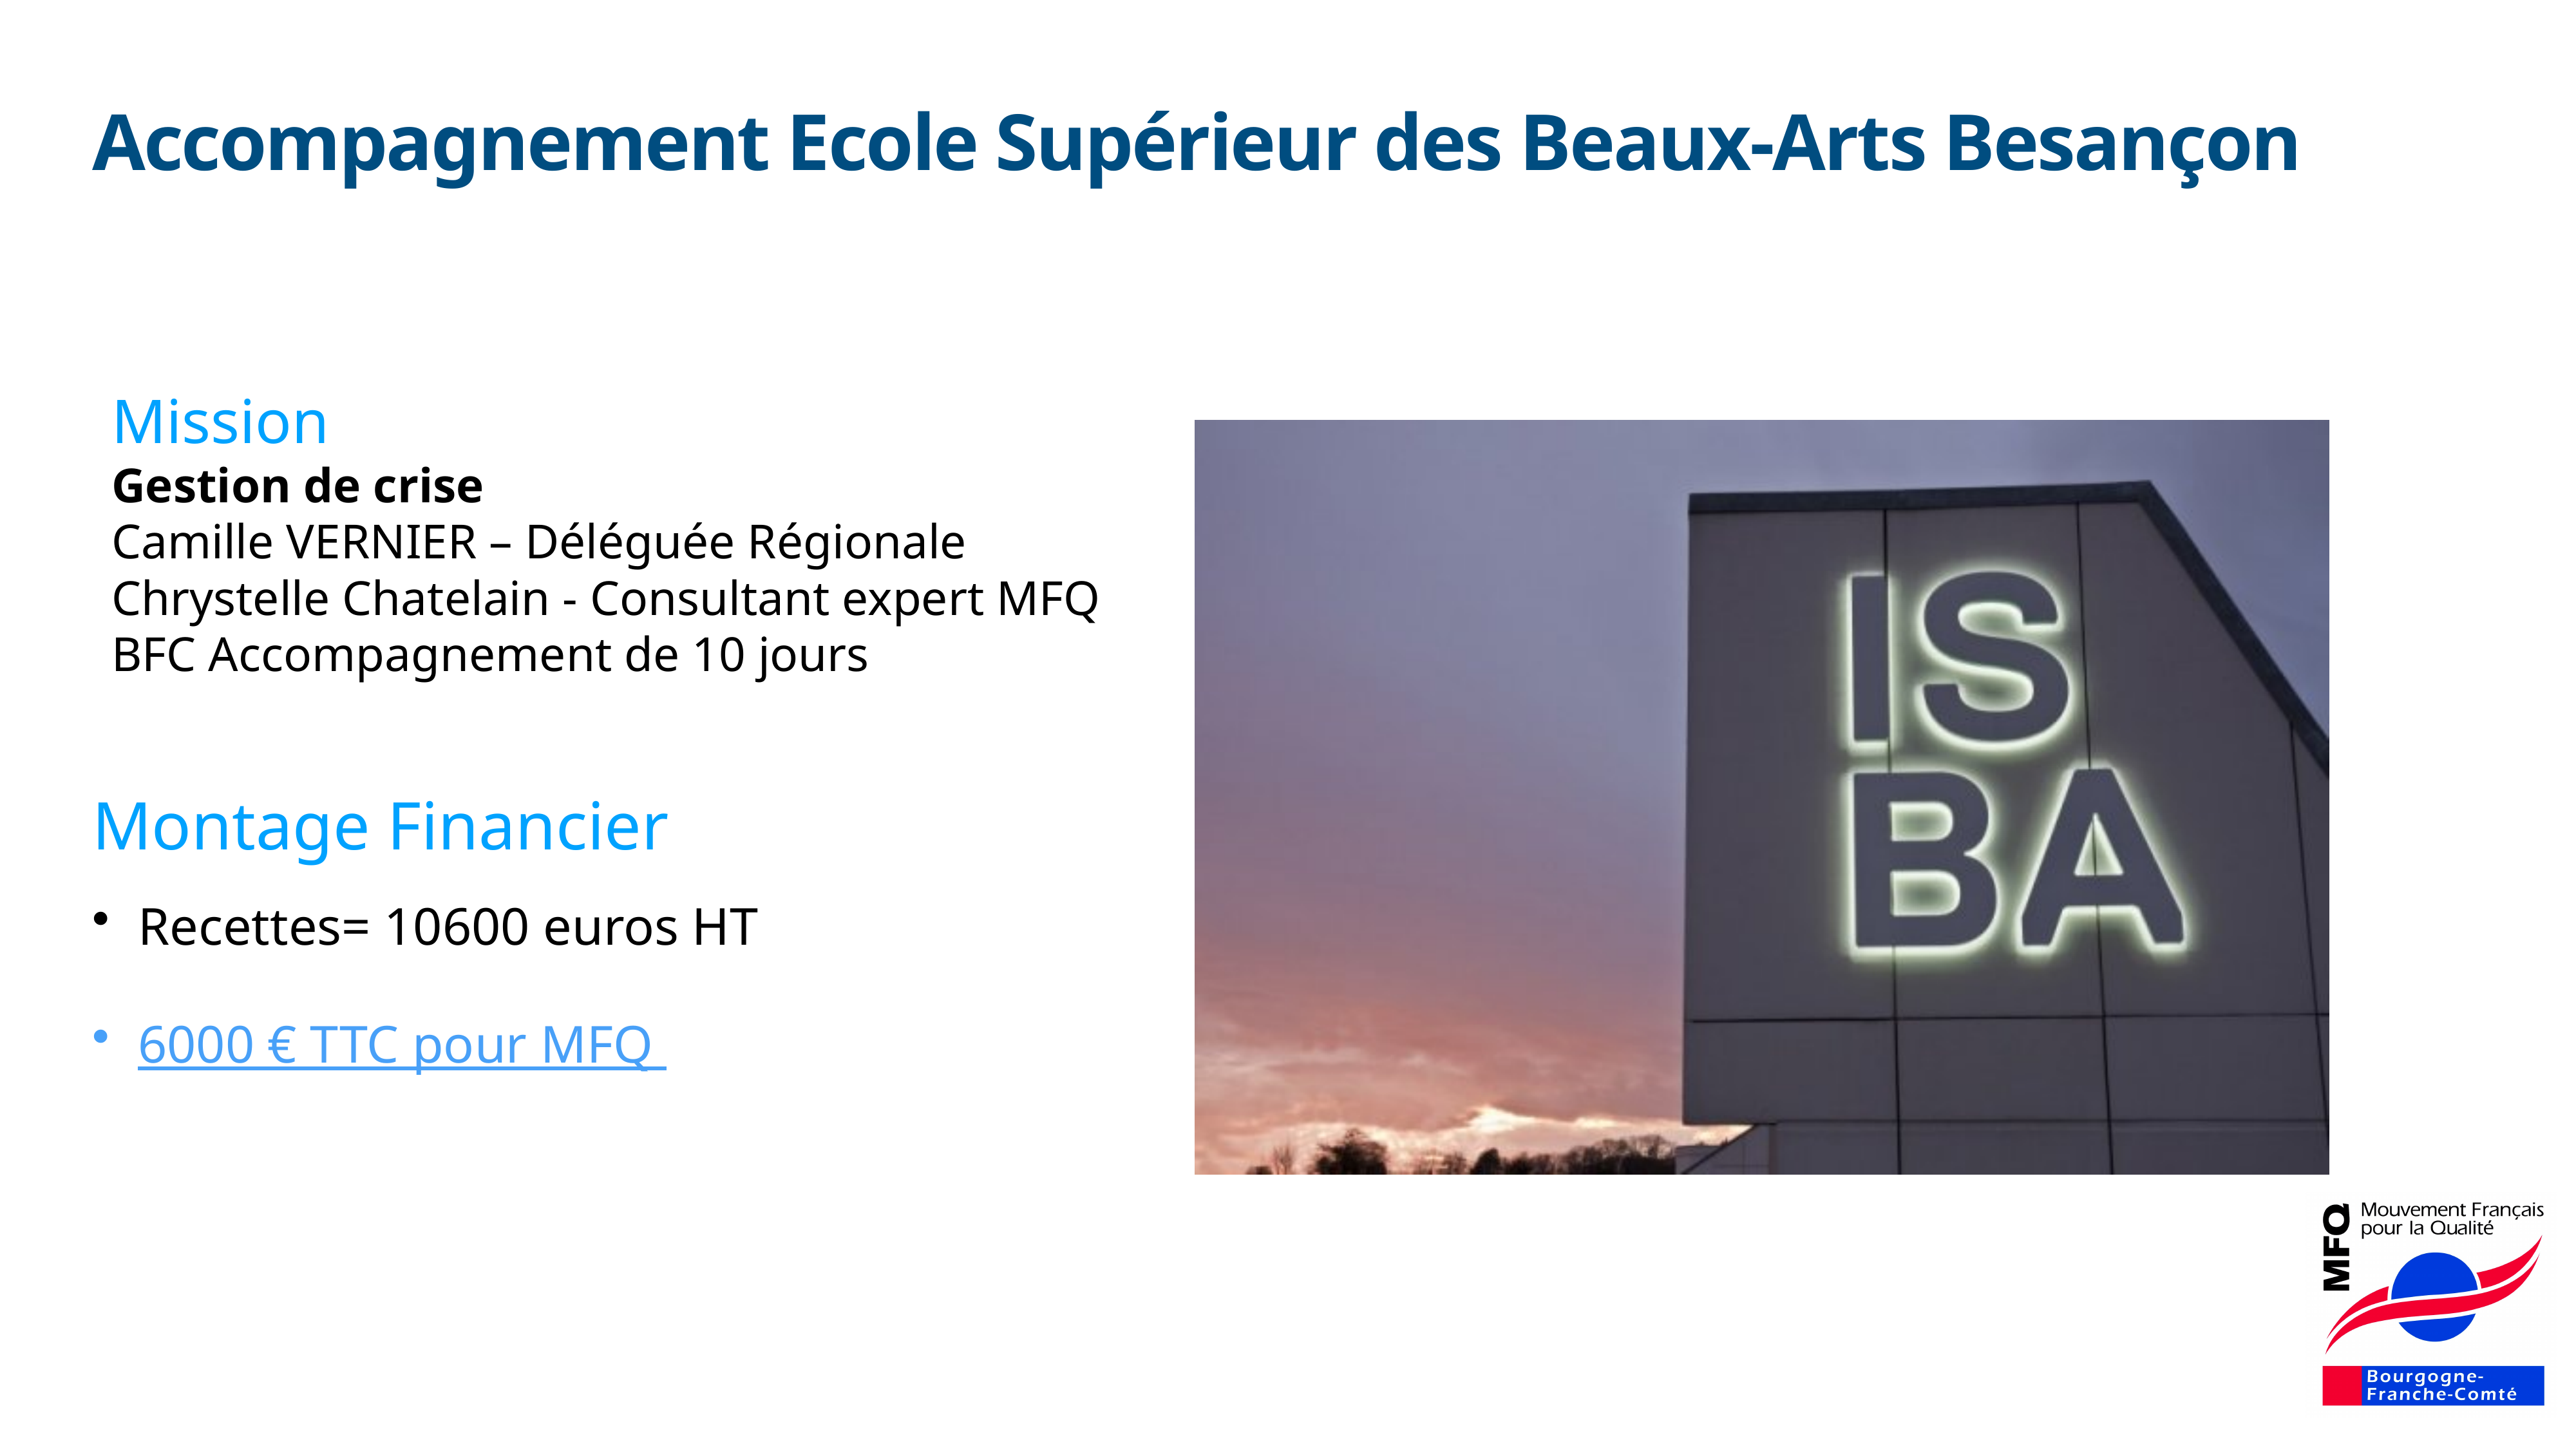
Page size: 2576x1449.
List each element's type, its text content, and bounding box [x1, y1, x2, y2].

picture [2306, 1191, 2557, 1418]
picture [1195, 420, 2329, 1175]
list Mission Gestion de crise Camille VERNIER – Déléguée Régionale Chrystelle Chatelain - Consultant expert MFQ BFC Accompagnement de 10 jours [106, 345, 1174, 817]
text_box Montage Financier Recettes= 10600 euros HT 6000 € TTC pour MFQ [87, 758, 1155, 1285]
title Accompagnement Ecole Supérieur des Beaux-Arts Besançon [86, 105, 2490, 287]
